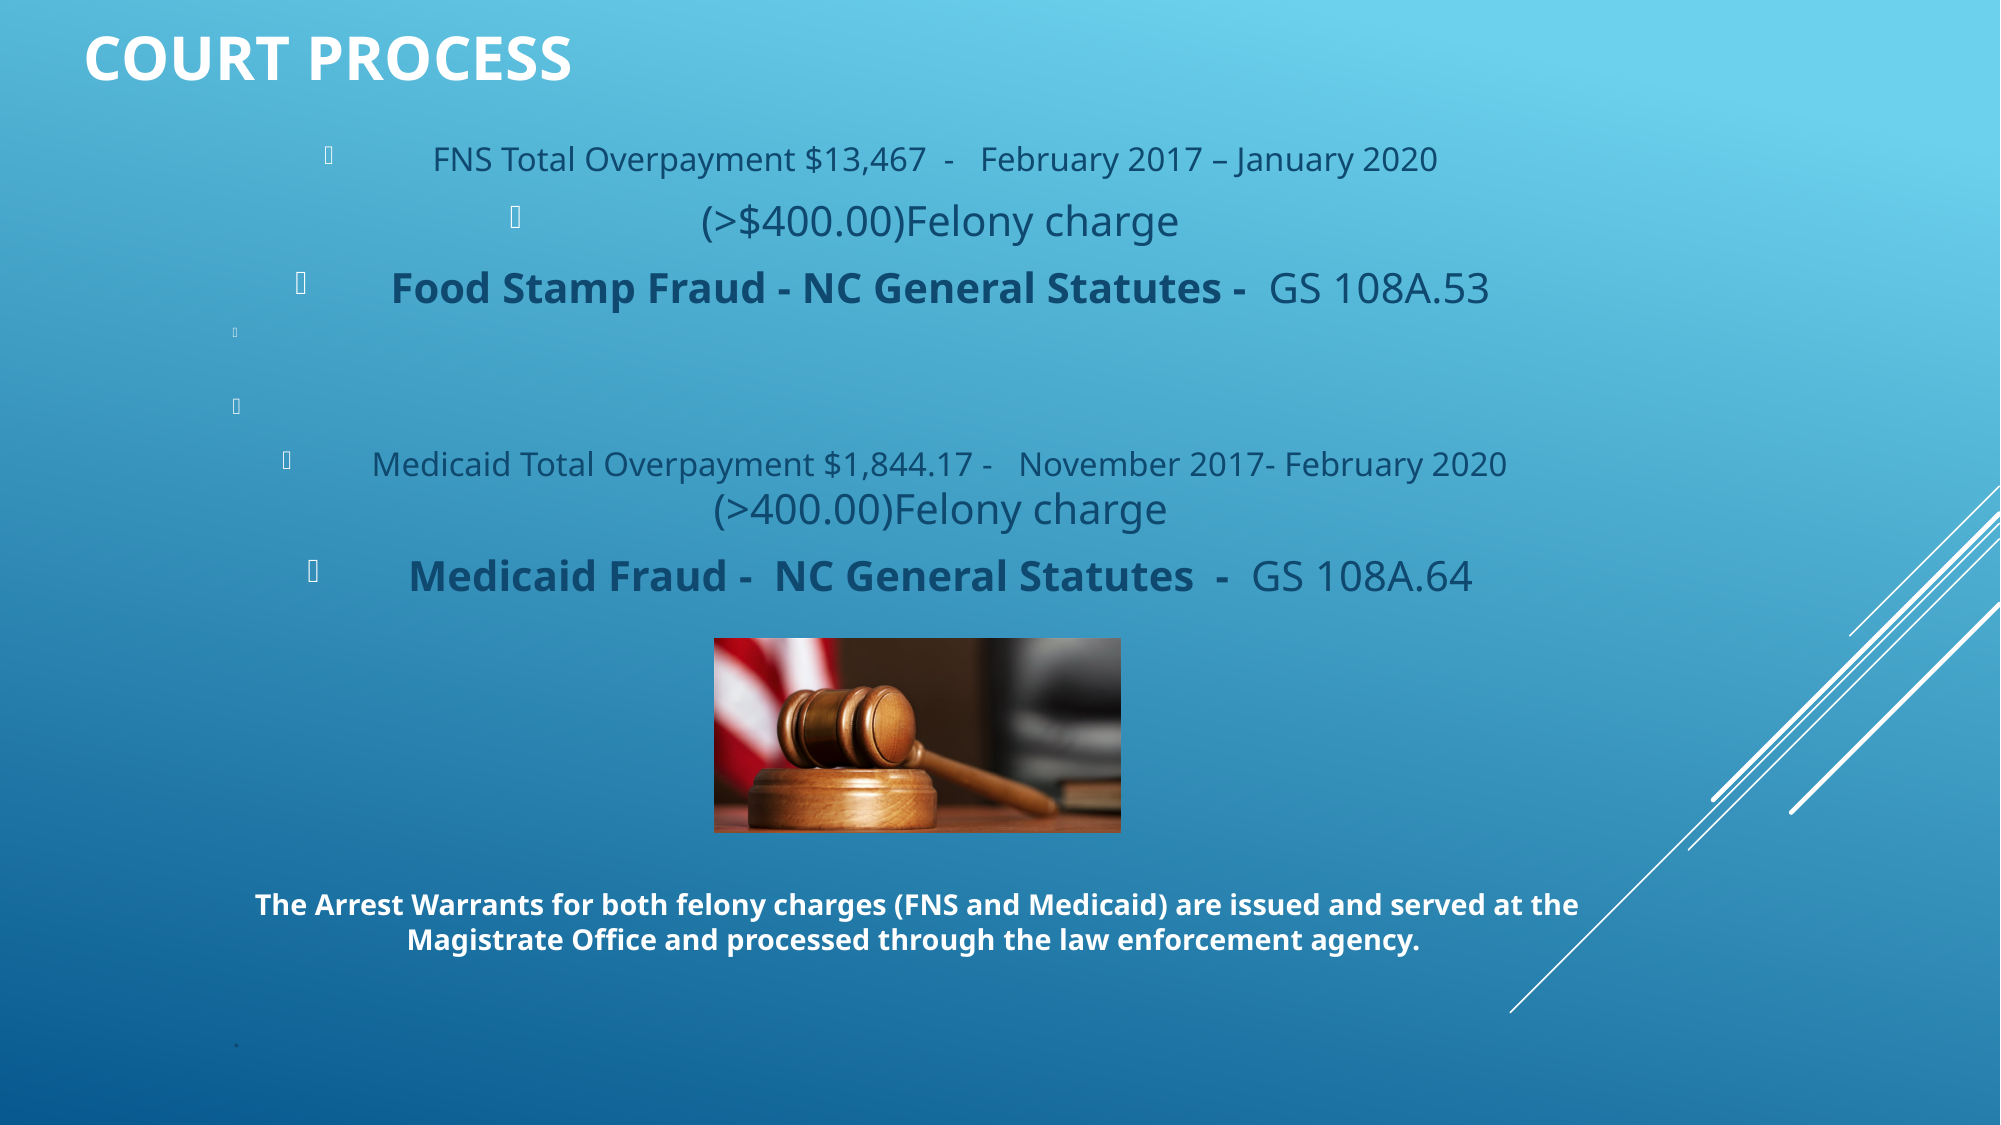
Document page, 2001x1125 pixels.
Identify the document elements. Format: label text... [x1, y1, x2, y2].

list FNS Total Overpayment $13,467 - February 2017 – January 2020 (>$400.00)Felony charge Food Stamp Fraud - NC General Statutes - GS 108A.53 Medicaid Total Overpayment $1,844.17 - November 2017- February 2020 (>400.00)Felony charge Medicaid Fraud - NC General Statutes - GS 108A.64 The Arrest Warrants for both felony charges (FNS and Medicaid) are issued and served at the Magistrate Office and processed through the law enforcement agency. . [217, 128, 1618, 1064]
title Court process [68, 12, 1469, 100]
picture [714, 638, 1121, 834]
